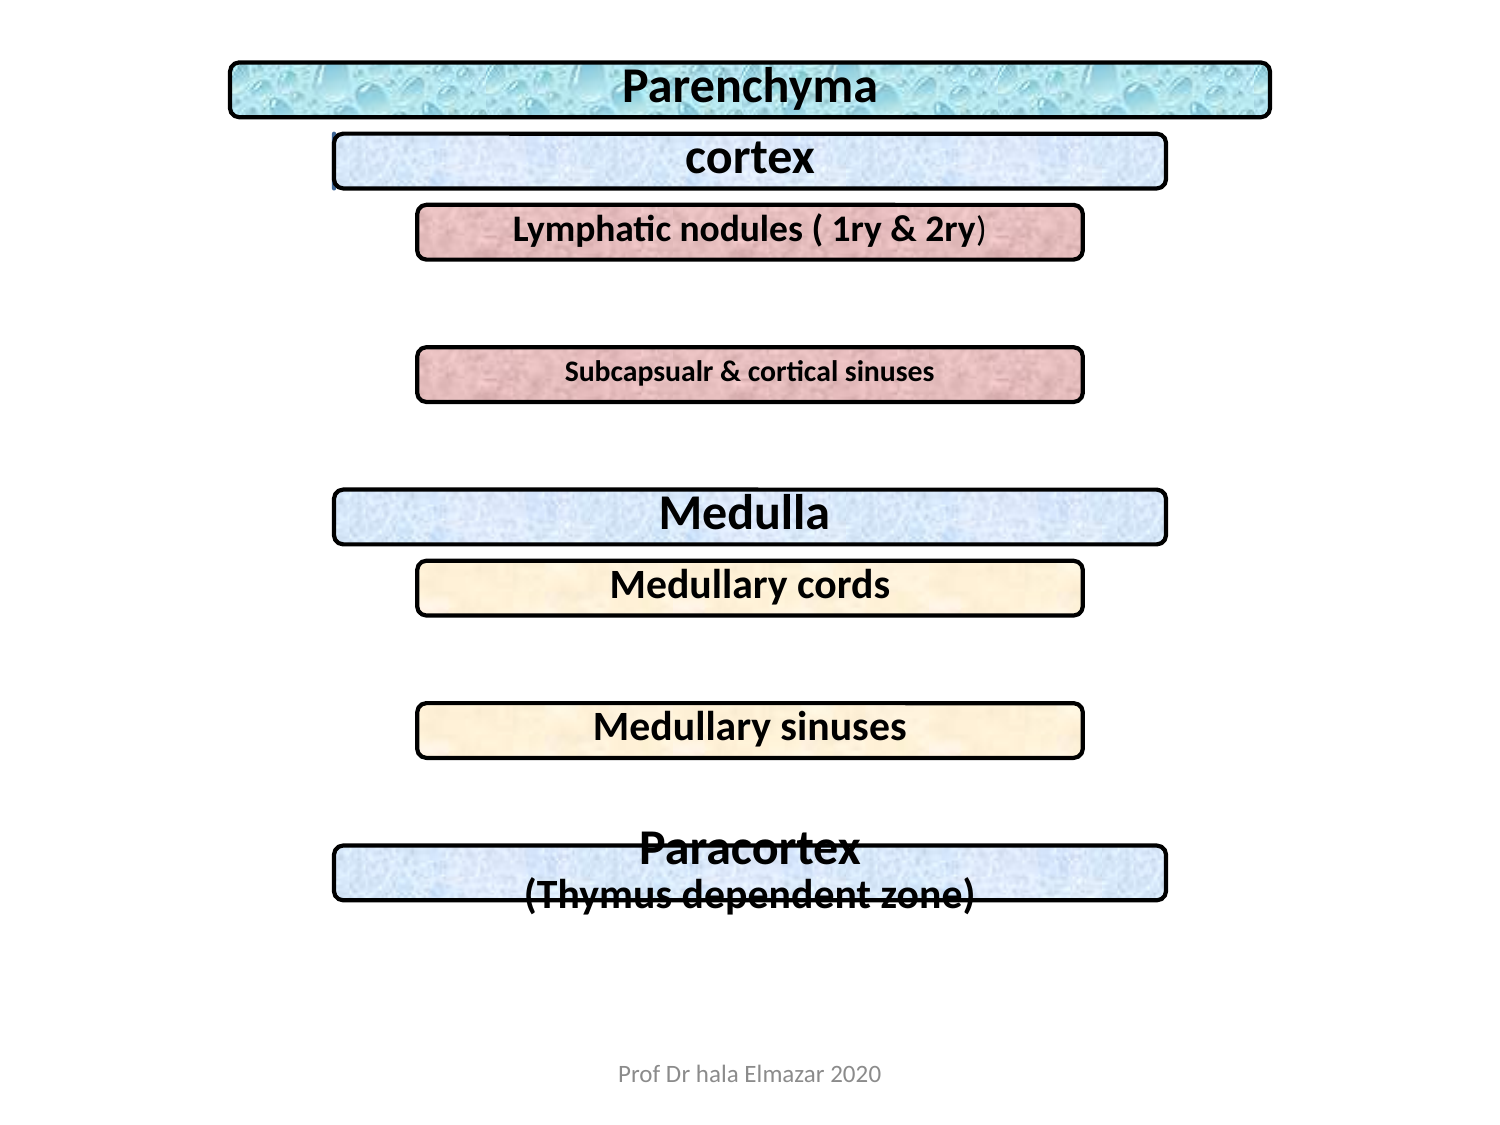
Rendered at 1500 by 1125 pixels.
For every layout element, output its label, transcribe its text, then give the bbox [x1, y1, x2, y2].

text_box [99, 62, 1401, 1043]
footer Prof Dr hala Elmazar 2020 [512, 1052, 988, 1103]
